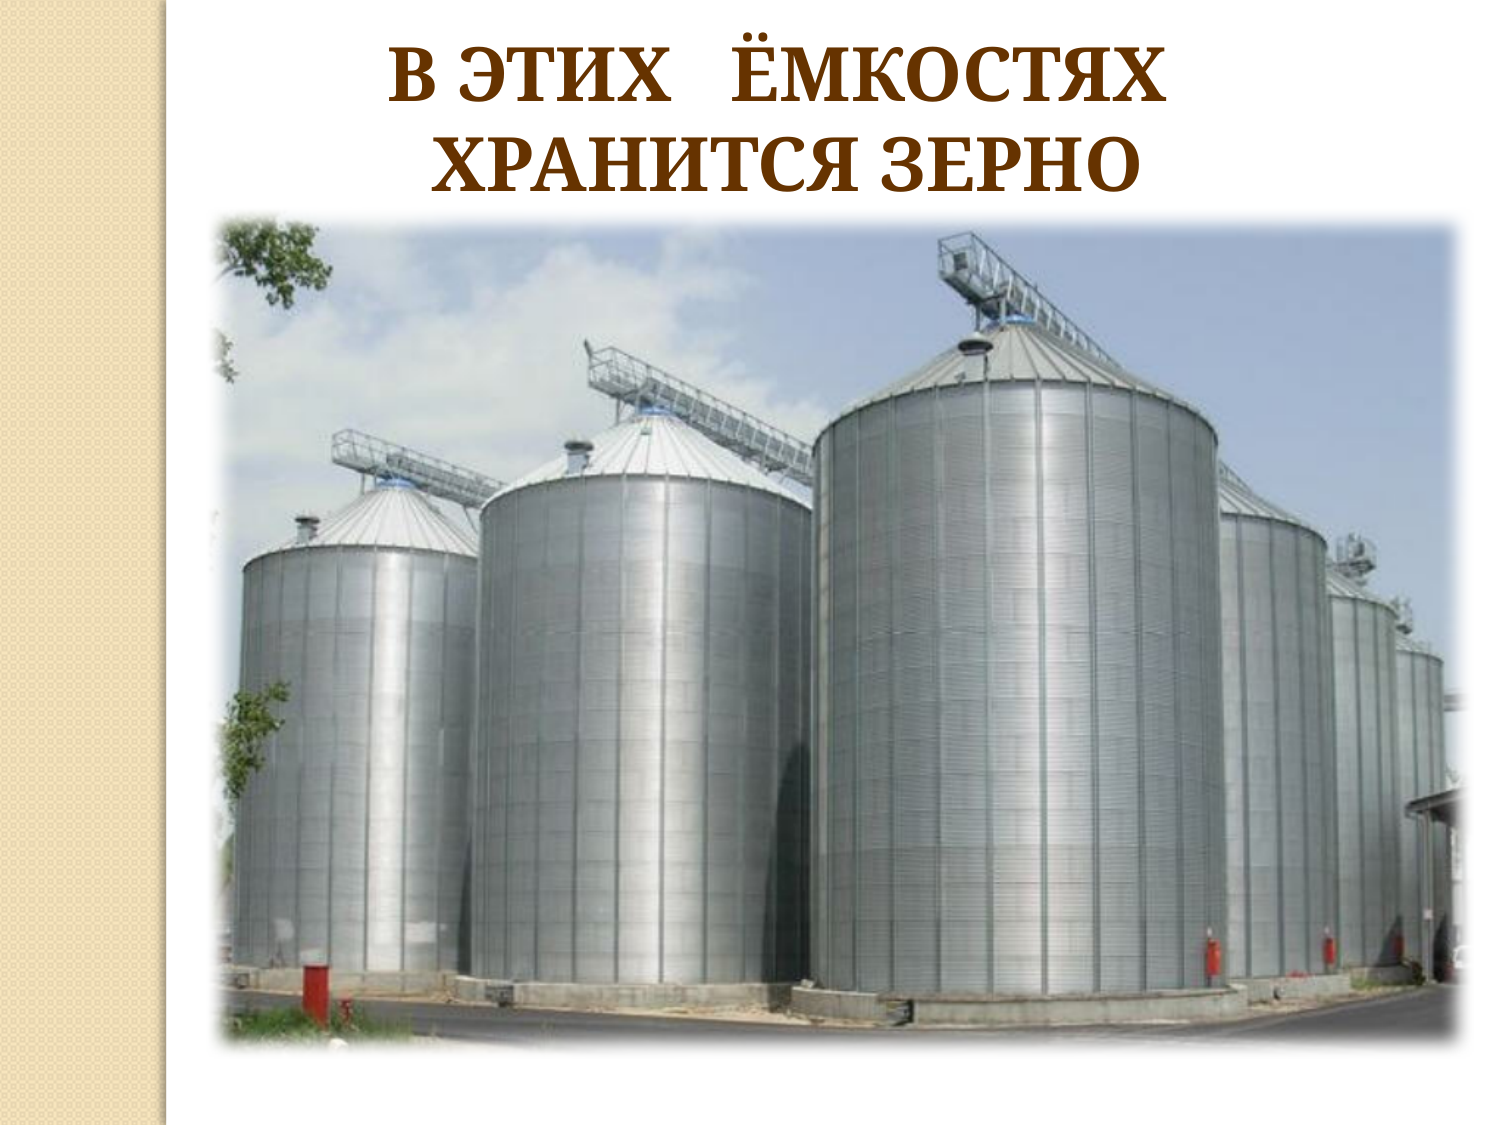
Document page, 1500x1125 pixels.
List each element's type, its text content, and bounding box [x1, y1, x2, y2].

picture [206, 207, 1474, 1059]
text_box В ЭТИХ ЁМКОСТЯХ ХРАНИТСЯ ЗЕРНО [116, 19, 1440, 214]
